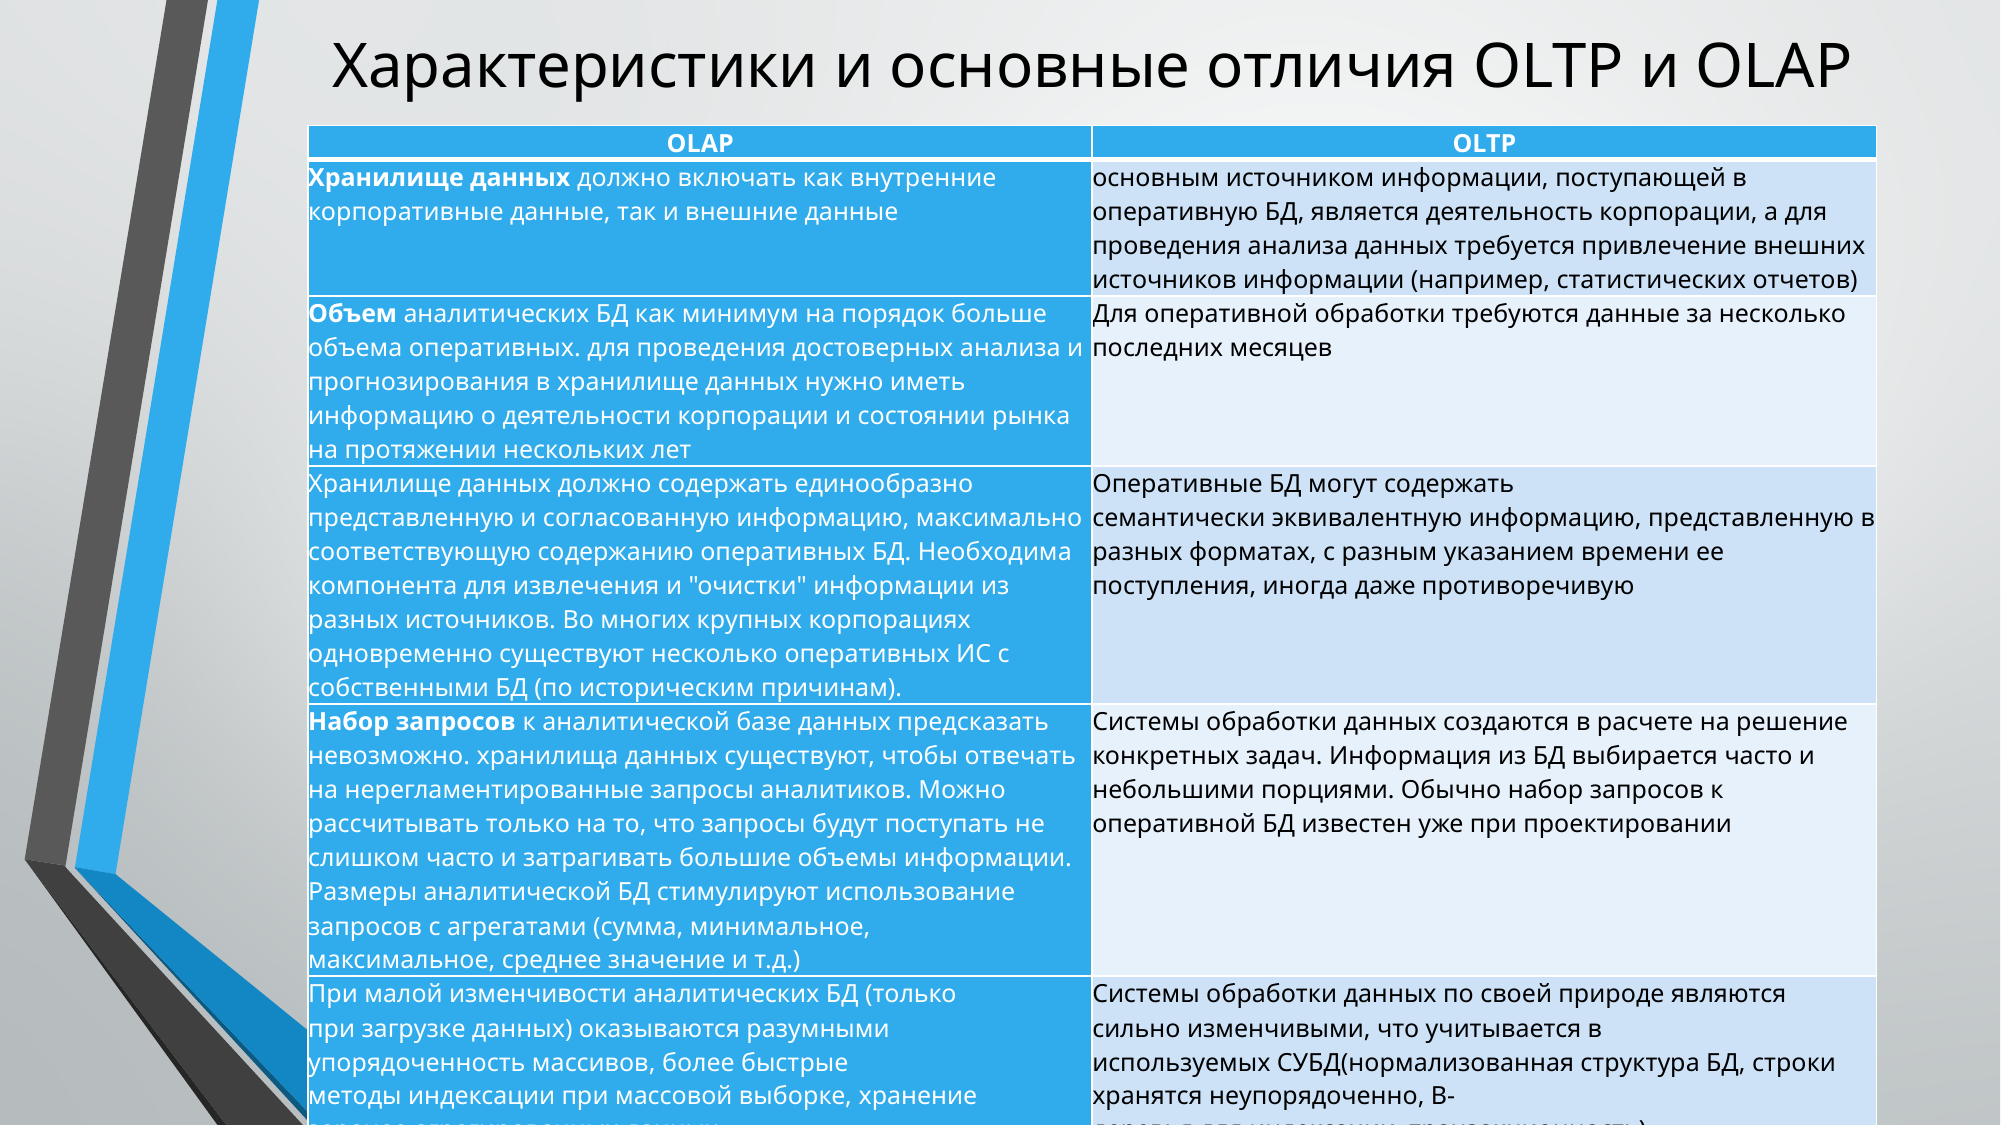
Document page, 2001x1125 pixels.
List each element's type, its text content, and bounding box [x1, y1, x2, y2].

table_cell Оперативные БД могут содержать семантически эквивалентную информацию, представленную в разных форматах, с разным указанием времени ее поступления, иногда даже противоречивую [1093, 467, 1876, 703]
table_cell При малой изменчивости аналитических БД (только при загрузке данных) оказываются разумными упорядоченность массивов, более быстрые методы индексации при массовой выборке, хранение заранее агрегированных данных [309, 977, 1091, 1125]
title Характеристики и основные отличия OLTP и OLAP [243, 0, 1942, 126]
table_cell Хранилище данных должно содержать единообразно представленную и согласованную информацию, максимально соответствующую содержанию оперативных БД. Необходима компонента для извлечения и "очистки" информации из разных источников. Во многих крупных корпорациях одновременно существуют несколько оперативных ИС с собственными БД (по историческим причинам). [309, 467, 1091, 703]
table_cell Хранилище данных должно включать как внутренние корпоративные данные, так и внешние данные [309, 162, 1091, 295]
table_cell Объем аналитических БД как минимум на порядок больше объема оперативных. для проведения достоверных анализа и прогнозирования в хранилище данных нужно иметь информацию о деятельности корпорации и состоянии рынка на протяжении нескольких лет [309, 297, 1091, 465]
table_header OLAP [309, 126, 1091, 157]
table_cell Системы обработки данных создаются в расчете на решение конкретных задач. Информация из БД выбирается часто и небольшими порциями. Обычно набор запросов к оперативной БД известен уже при проектировании [1093, 705, 1876, 975]
table_cell Для оперативной обработки требуются данные за несколько последних месяцев [1093, 297, 1876, 465]
table_header OLTP [1093, 126, 1876, 157]
table_cell основным источником информации, поступающей в оперативную БД, является деятельность корпорации, а для проведения анализа данных требуется привлечение внешних источников информации (например, статистических отчетов) [1093, 162, 1876, 295]
table_cell Системы обработки данных по своей природе являются сильно изменчивыми, что учитывается в используемых СУБД(нормализованная структура БД, строки хранятся неупорядоченно, B-деревья для индексации, транзакционность) [1093, 977, 1876, 1125]
table_cell Набор запросов к аналитической базе данных предсказать невозможно. хранилища данных существуют, чтобы отвечать на нерегламентированные запросы аналитиков. Можно рассчитывать только на то, что запросы будут поступать не слишком часто и затрагивать большие объемы информации. Размеры аналитической БД стимулируют использование запросов с агрегатами (сумма, минимальное, максимальное, среднее значение и т.д.) [309, 705, 1091, 975]
